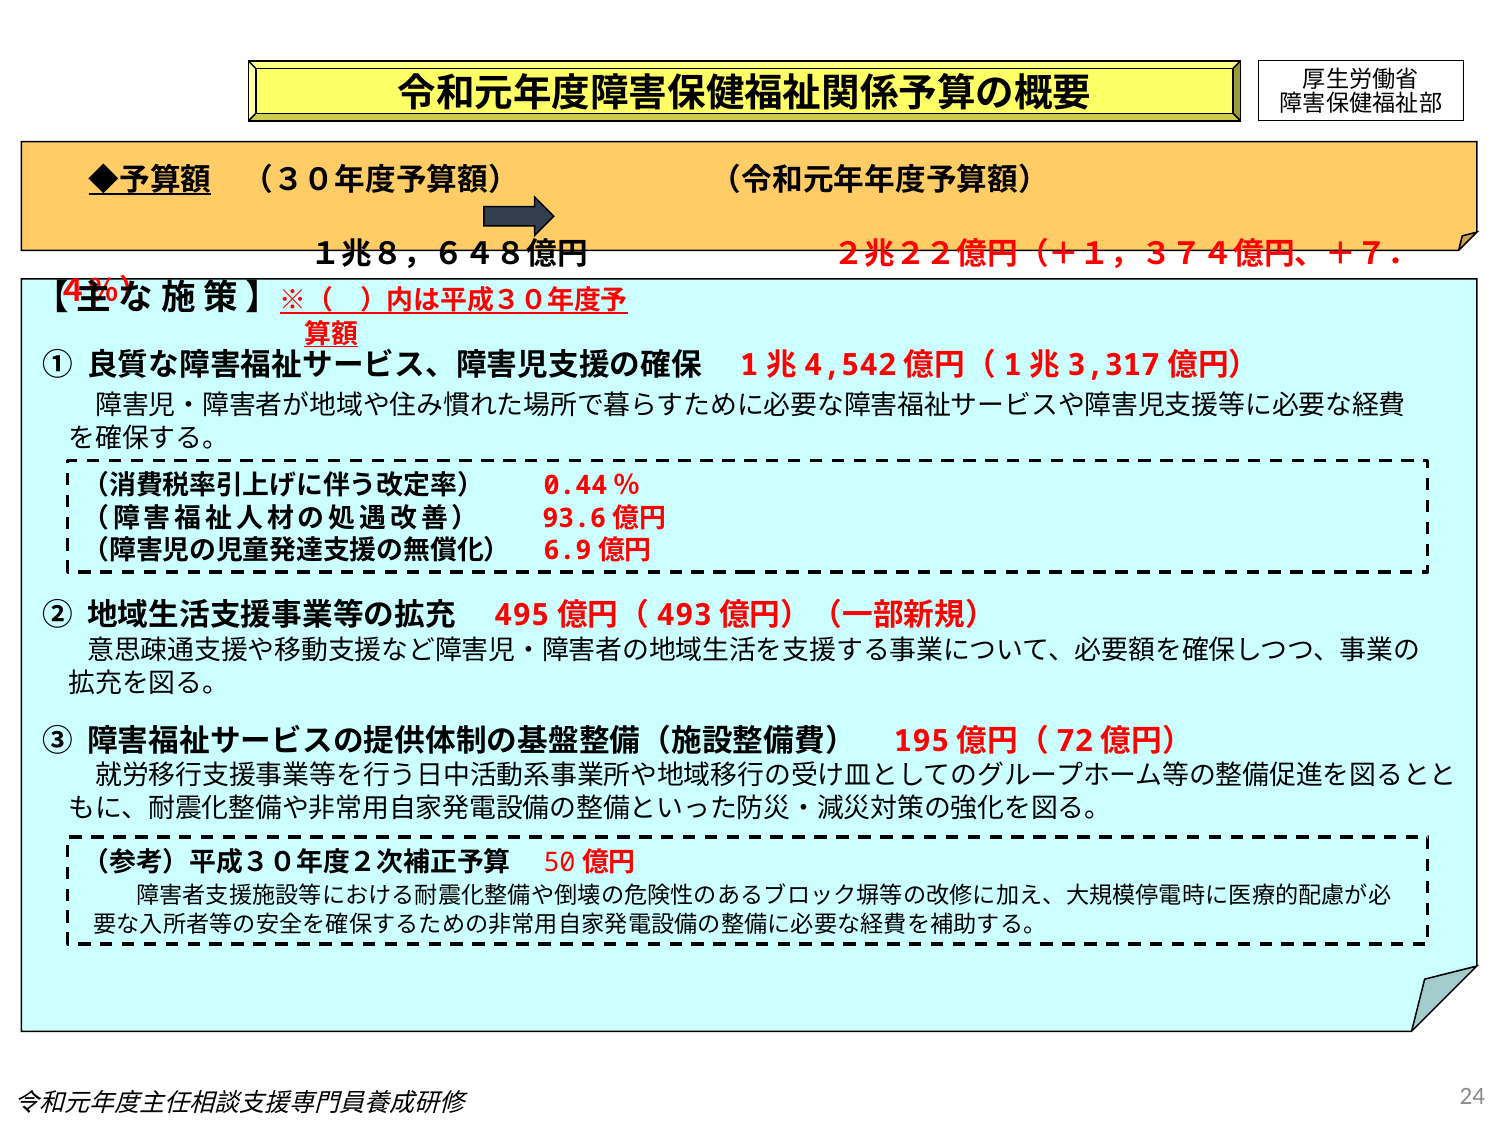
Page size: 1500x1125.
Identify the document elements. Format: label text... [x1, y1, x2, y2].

text_box [482, 194, 556, 238]
text_box [20, 330, 1481, 1033]
slide_number 24 [1162, 1065, 1500, 1125]
text_box （参考）平成３０年度２次補正予算 50億円 障害者支援施設等における耐震化整備や倒壊の危険性のあるブロック塀等の改修に加え、大規模停電時に医療的配慮が必要な入所者等の安全を確保するための非常用自家発電設備の整備に必要な経費を補助する。 [67, 837, 1428, 944]
text_box （消費税率引上げに伴う改定率） 0.44％ （障害福祉人材の処遇改善） 93.6億円 （障害児の児童発達支援の無償化） 6.9億円 [67, 460, 1428, 572]
text_box [20, 140, 1478, 252]
text_box ◆予算額 （３０年度予算額） （令和元年年度予算額） １兆８，６４８億円 ２兆２２億円（＋１，３７４億円、＋７．４％） [43, 152, 1492, 330]
text_box 令和元年度障害保健福祉関係予算の概要 [247, 60, 1242, 122]
text_box 令和元年度主任相談支援専門員養成研修 [0, 1079, 591, 1125]
table_cell -3.5% [252, 114, 1237, 120]
text_box 【 主 な 施 策 】※（ ）内は平成３０年度予算額 [9, 289, 653, 335]
text_box ① 良質な障害福祉サービス、障害児支援の確保 1兆4,542億円（1兆3,317億円） 障害児・障害者が地域や住み慣れた場所で暮らすために必要な障害福祉サービスや障害児支援等に必要な経費 を確保する。 ② 地域生活支援事業等の拡充 495億円（493億円）（一部新規） 意思疎通支援や移動支援など障害児・障害者の地域生活を支援する事業について、必要額を確保しつつ、事業の 拡充を図る。 ③ 障害福祉サービスの提供体制の基盤整備（施設整備費） 195億円（72億円） 就労移行支援事業等を行う日中活動系事業所や地域移行の受け皿としてのグループホーム等の整備促進を図るとともに、耐震化整備や非常用自家発電設備の整備といった防災・減災対策の強化を図る。 [27, 355, 1473, 1048]
text_box 厚生労働省 障害保健福祉部 [1258, 60, 1464, 121]
text_box [20, 277, 43, 289]
